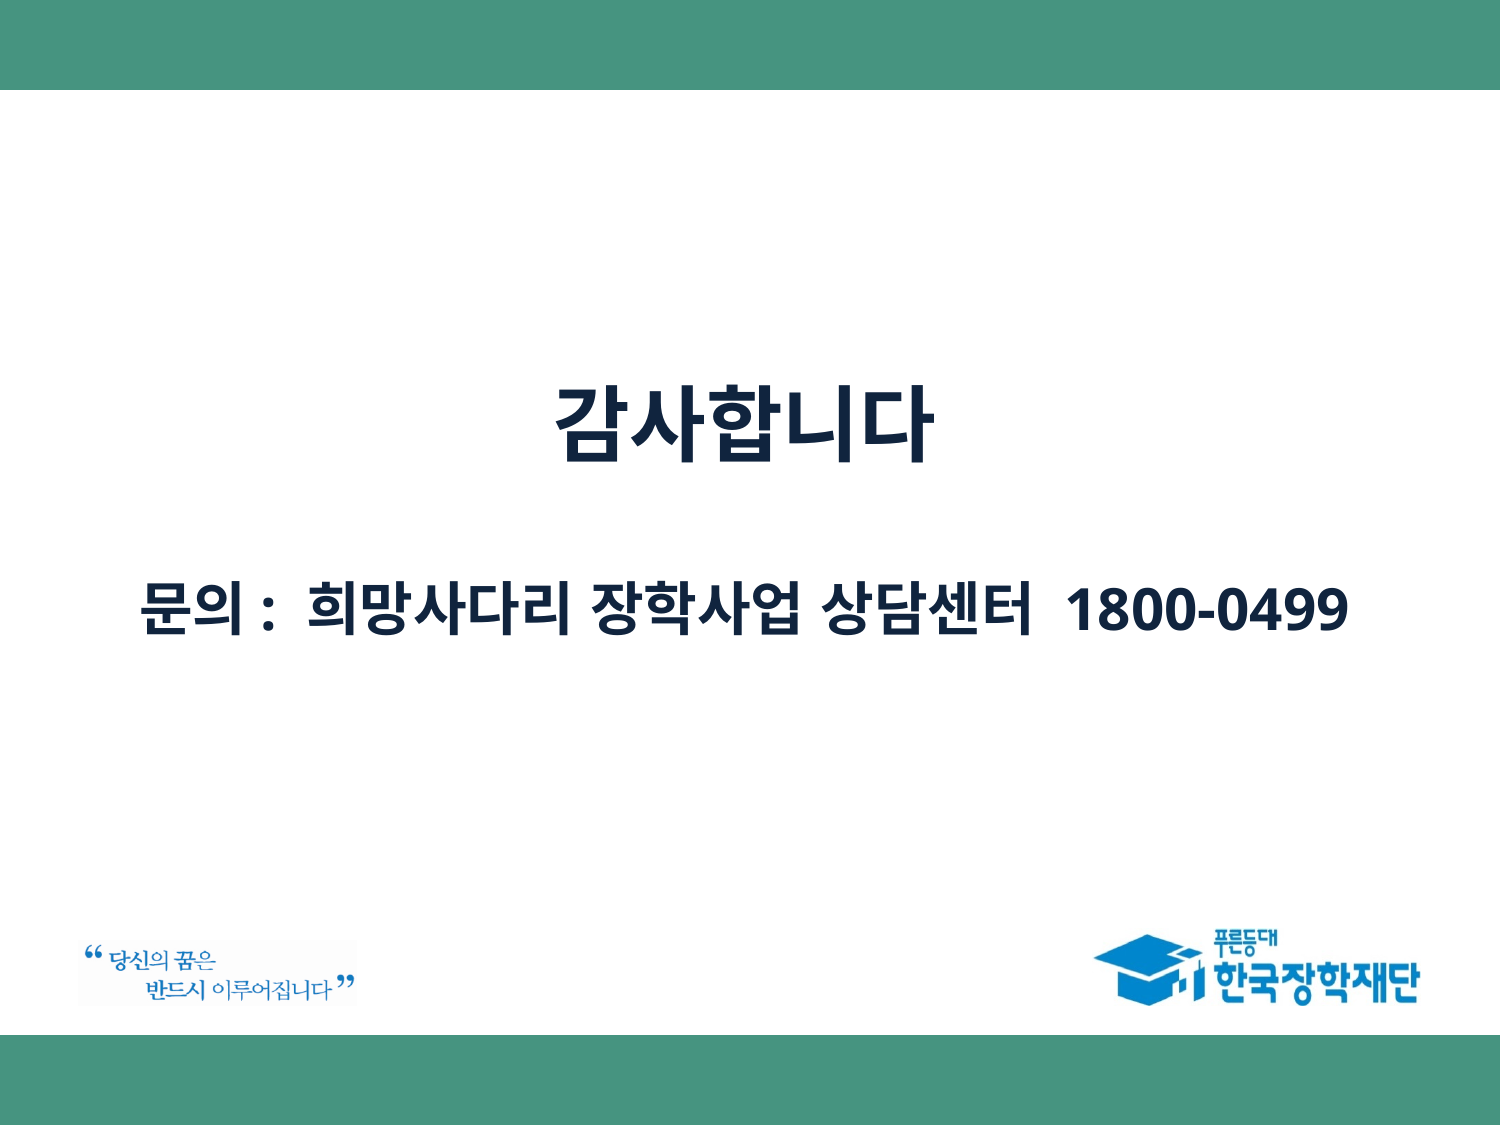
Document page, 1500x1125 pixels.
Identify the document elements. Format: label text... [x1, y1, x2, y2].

text_box [0, 0, 1500, 92]
text_box [0, 1033, 1500, 1125]
picture [1297, 991, 1307, 1001]
text_box 감사합니다 문의: 희망사다리 장학사업 상담센터 1800-0499 [124, 365, 1365, 650]
picture [1092, 928, 1422, 1006]
picture [78, 940, 357, 1006]
